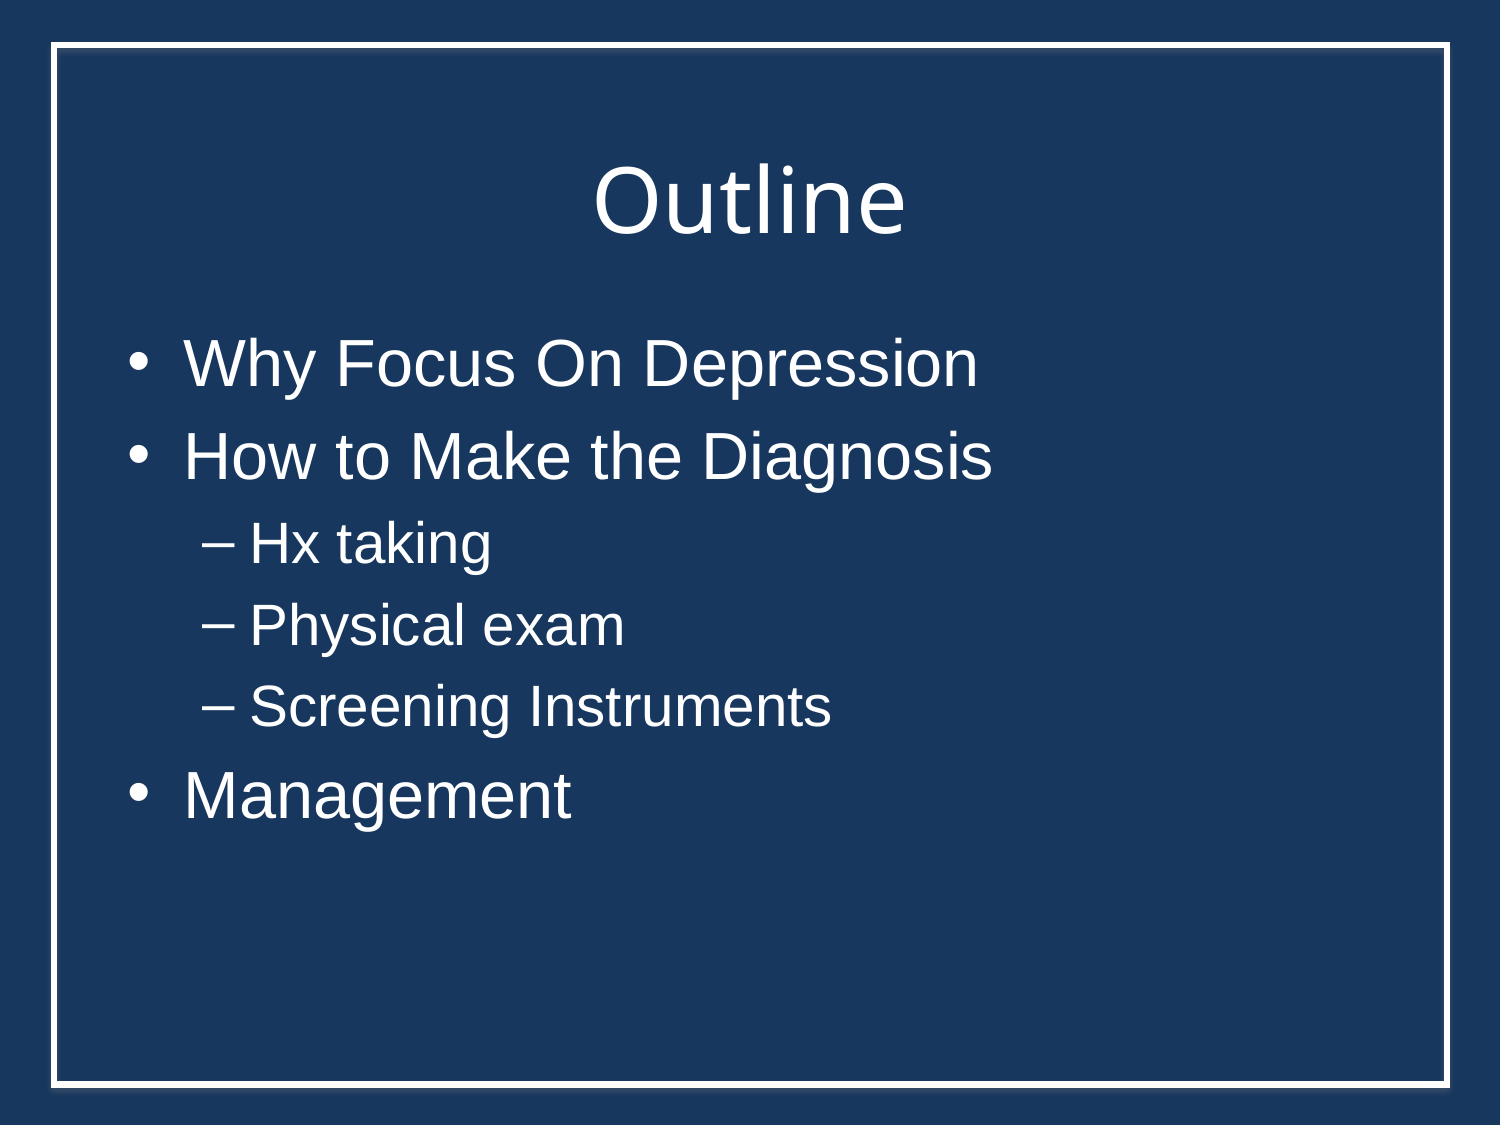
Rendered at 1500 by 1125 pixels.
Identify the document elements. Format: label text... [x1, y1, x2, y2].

list Why Focus On Depression How to Make the Diagnosis Hx taking Physical exam Screening Instruments Management [112, 312, 1413, 961]
title Outline [112, 102, 1388, 291]
